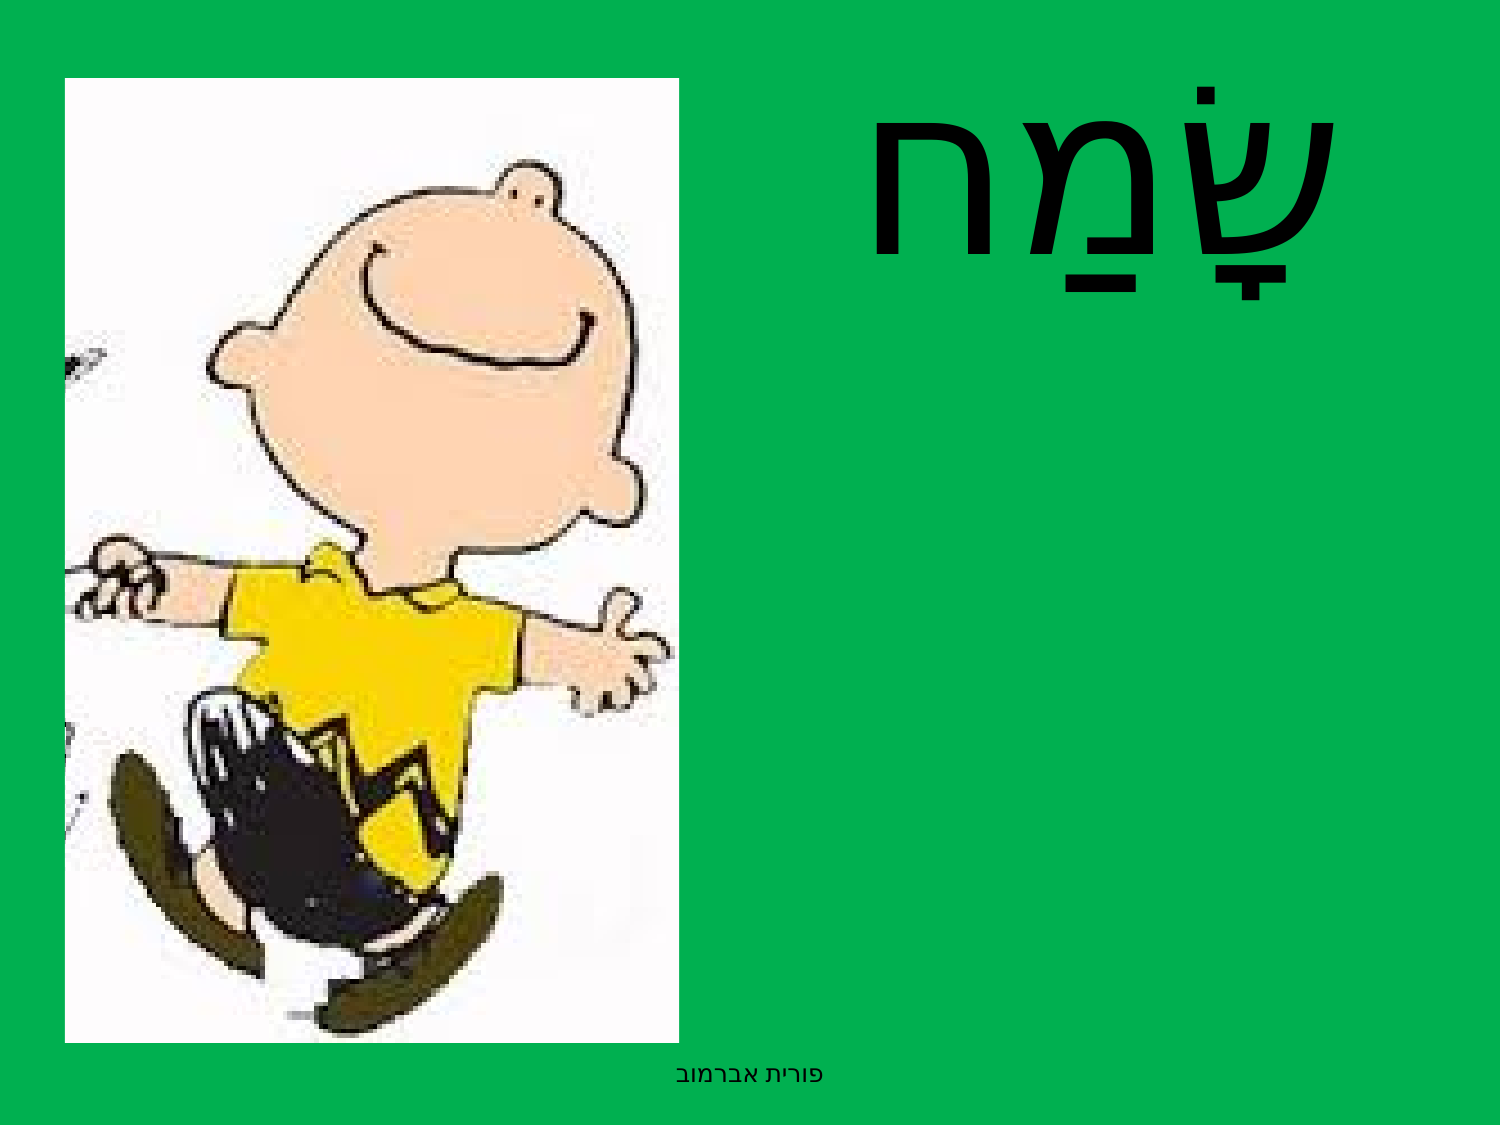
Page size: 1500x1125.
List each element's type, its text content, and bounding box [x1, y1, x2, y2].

footer פורית אברמוב [512, 1042, 988, 1103]
picture [64, 77, 680, 1043]
title שָׂמַח [738, 19, 1388, 261]
